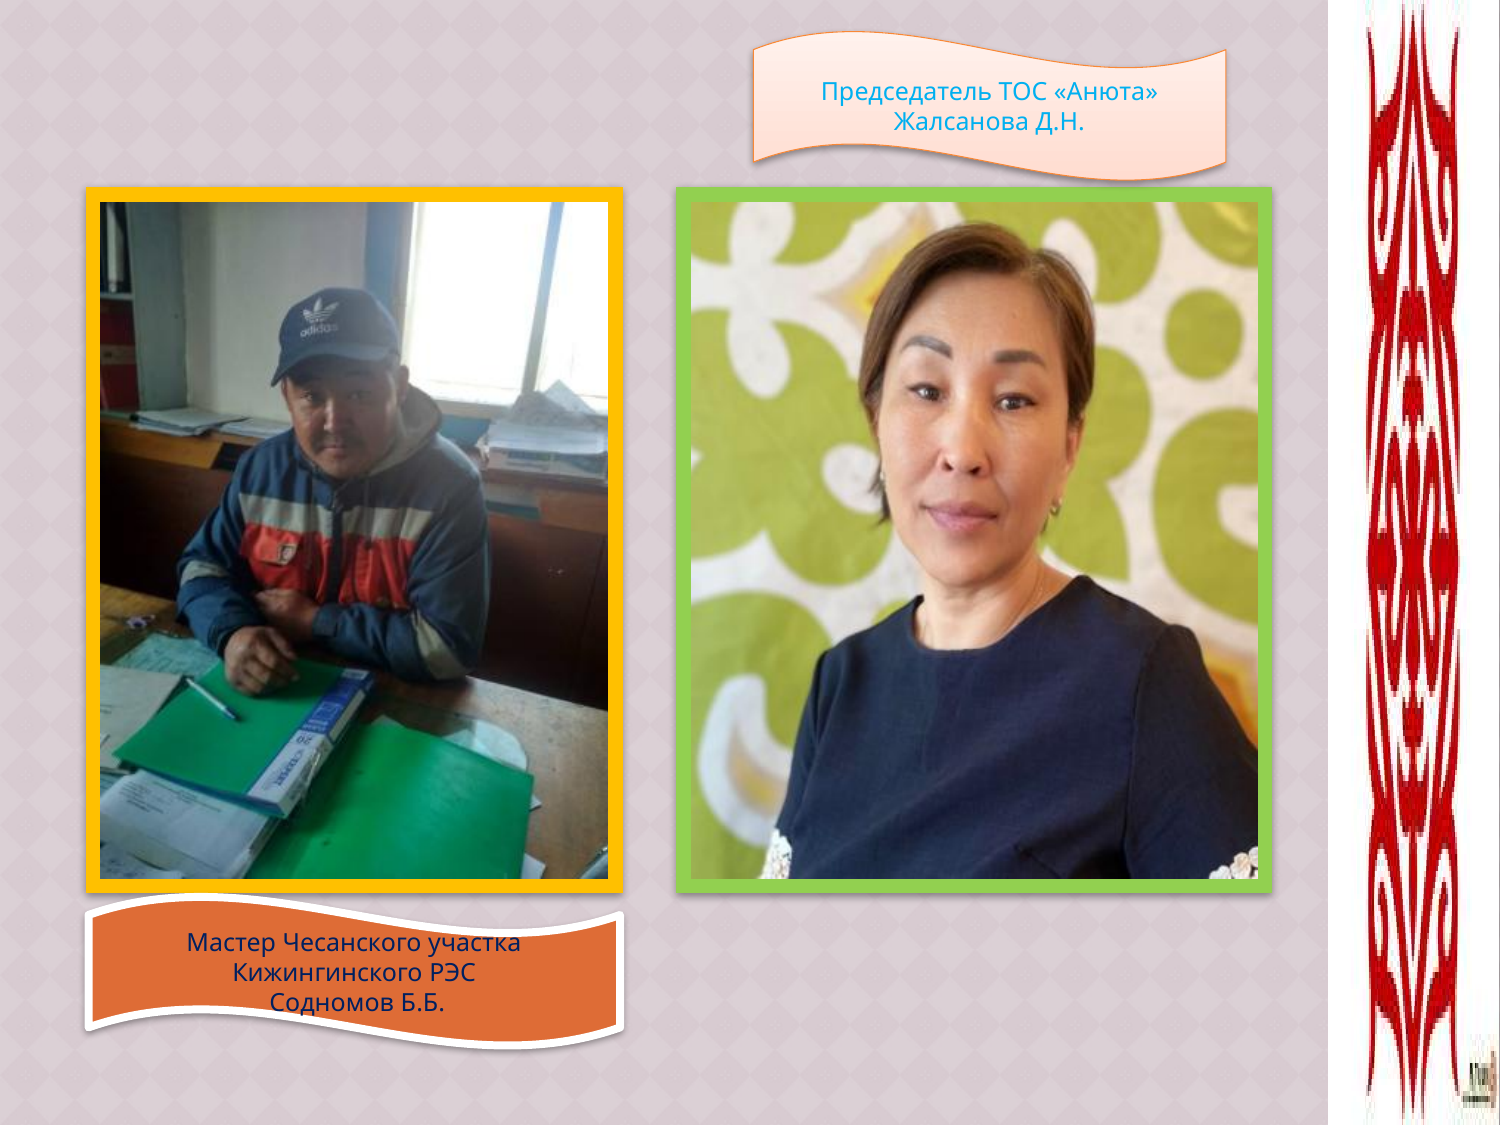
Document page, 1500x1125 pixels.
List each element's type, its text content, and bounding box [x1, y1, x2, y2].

picture [690, 201, 1258, 879]
picture [1328, 0, 1499, 1125]
text_box Мастер Чесанского участка Кижингинского РЭС Содномов Б.Б. [84, 892, 625, 1050]
picture [100, 201, 609, 879]
text_box Председатель ТОС «Анюта» Жалсанова Д.Н. [752, 31, 1227, 181]
